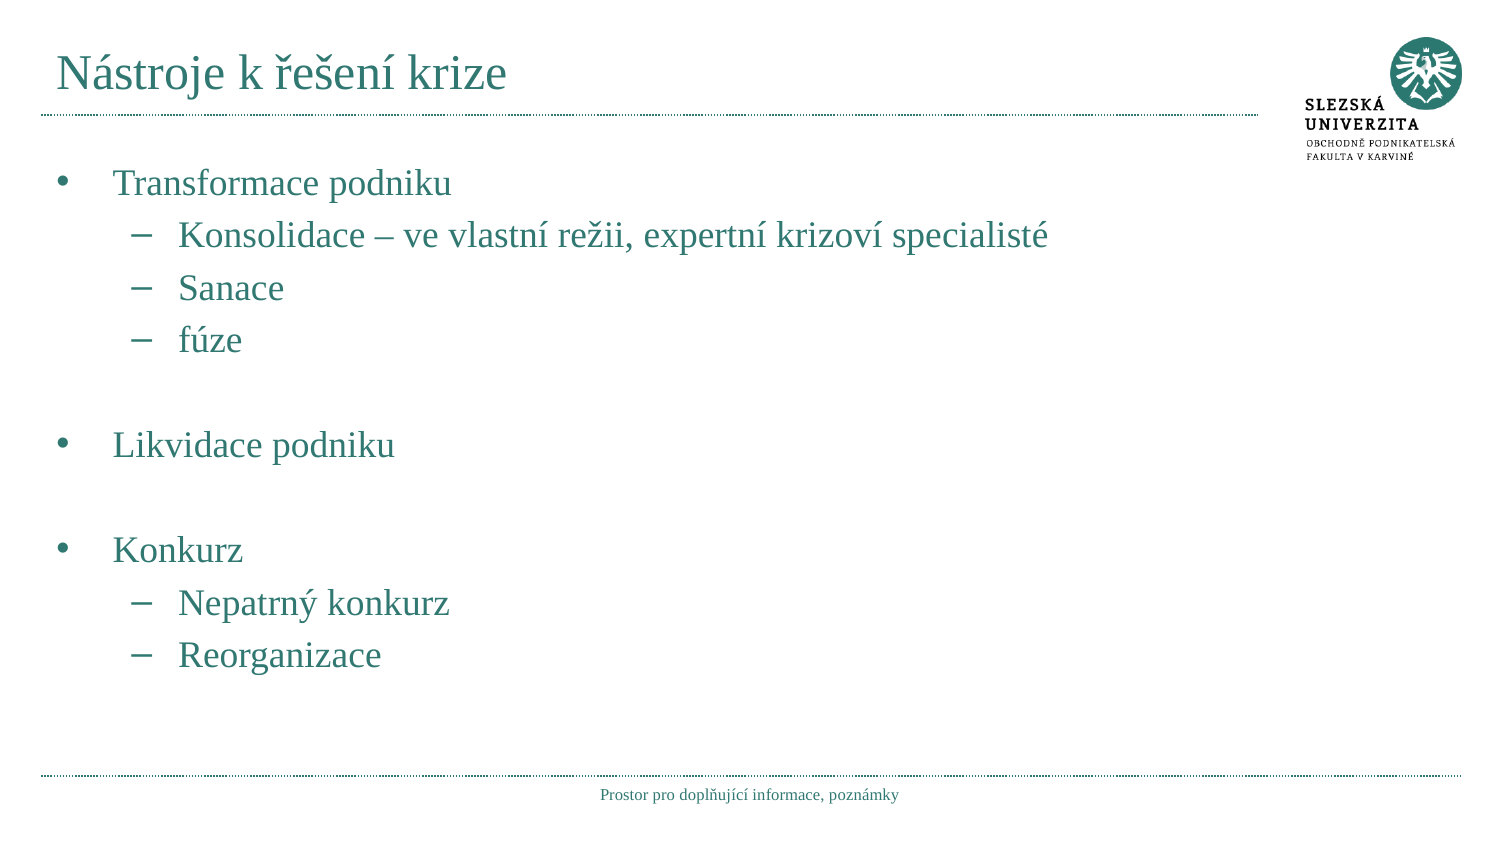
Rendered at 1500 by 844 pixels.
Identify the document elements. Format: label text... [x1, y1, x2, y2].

picture [1305, 37, 1462, 160]
title Nástroje k řešení krize [41, 32, 1258, 116]
text_box Prostor pro doplňující informace, poznámky [442, 776, 1058, 811]
text_box Transformace podniku Konsolidace – ve vlastní režii, expertní krizoví specialisté Sanace fúze Likvidace podniku Konkurz Nepatrný konkurz Reorganizace [41, 150, 1235, 659]
